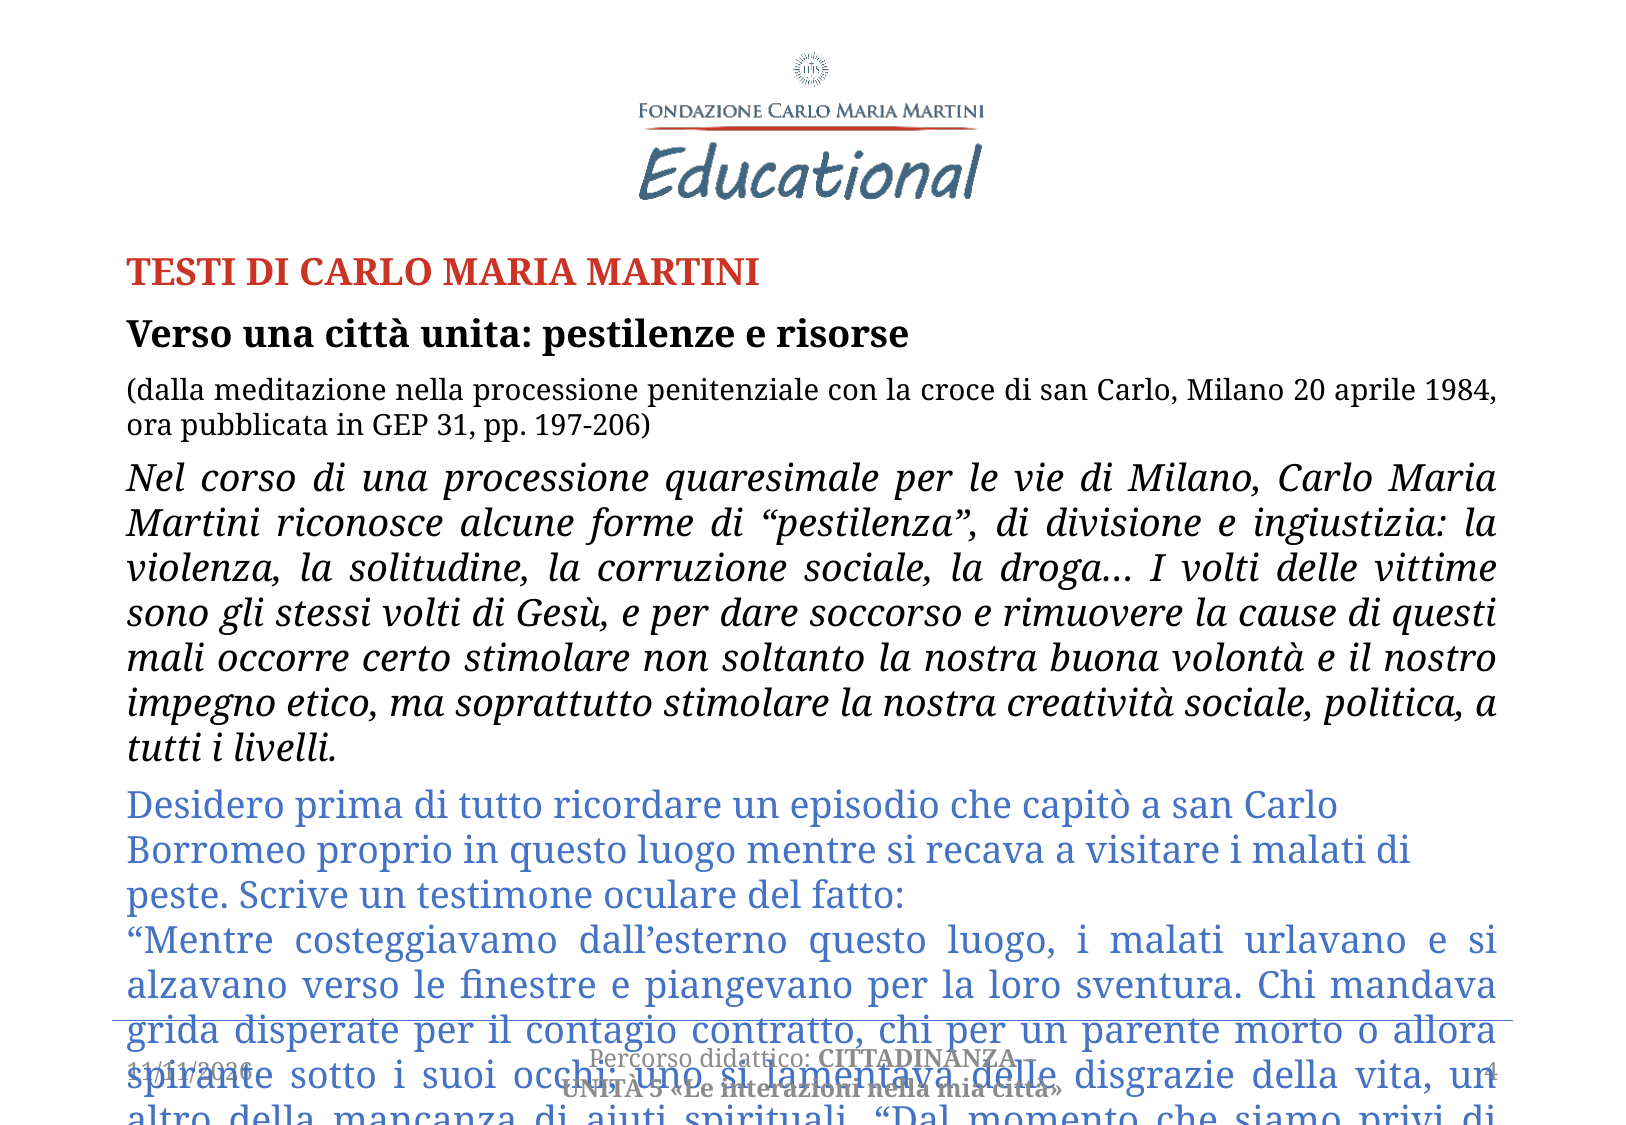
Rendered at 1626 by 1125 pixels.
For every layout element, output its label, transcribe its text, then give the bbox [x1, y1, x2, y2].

text_box TESTI DI Carlo Maria Martini Verso una città unita: pestilenze e risorse (dalla meditazione nella processione penitenziale con la croce di san Carlo, Milano 20 aprile 1984, ora pubblicata in GEP 31, pp. 197-206) Nel corso di una processione quaresimale per le vie di Milano, Carlo Maria Martini riconosce alcune forme di “pestilenza”, di divisione e ingiustizia: la violenza, la solitudine, la corruzione sociale, la droga… I volti delle vittime sono gli stessi volti di Gesù, e per dare soccorso e rimuovere la cause di questi mali occorre certo stimolare non soltanto la nostra buona volontà e il nostro impegno etico, ma soprattutto stimolare la nostra creatività sociale, politica, a tutti i livelli. Desidero prima di tutto ricordare un episodio che capitò a san Carlo Borromeo proprio in questo luogo mentre si recava a visitare i malati di peste. Scrive un testimone oculare del fatto: “Mentre costeggiavamo dall’esterno questo luogo, i malati urlavano e si alzavano verso le finestre e piangevano per la loro sventura. Chi mandava grida disperate per il contagio contratto, chi per un parente morto o allora spirante sotto i suoi occhi; uno si lamentava delle disgrazie della vita, un altro della mancanza di aiuti spirituali. “Dal momento che siamo privi di ogni altro aiuto, andavano essi gridando, dacci, o Padre, almeno la tua benedizione”. [111, 237, 1514, 1125]
footer Percorso didattico: CITTADINANZA – unità 5 «Le interazioni nella mia città» [538, 1042, 1087, 1103]
picture [632, 49, 993, 210]
